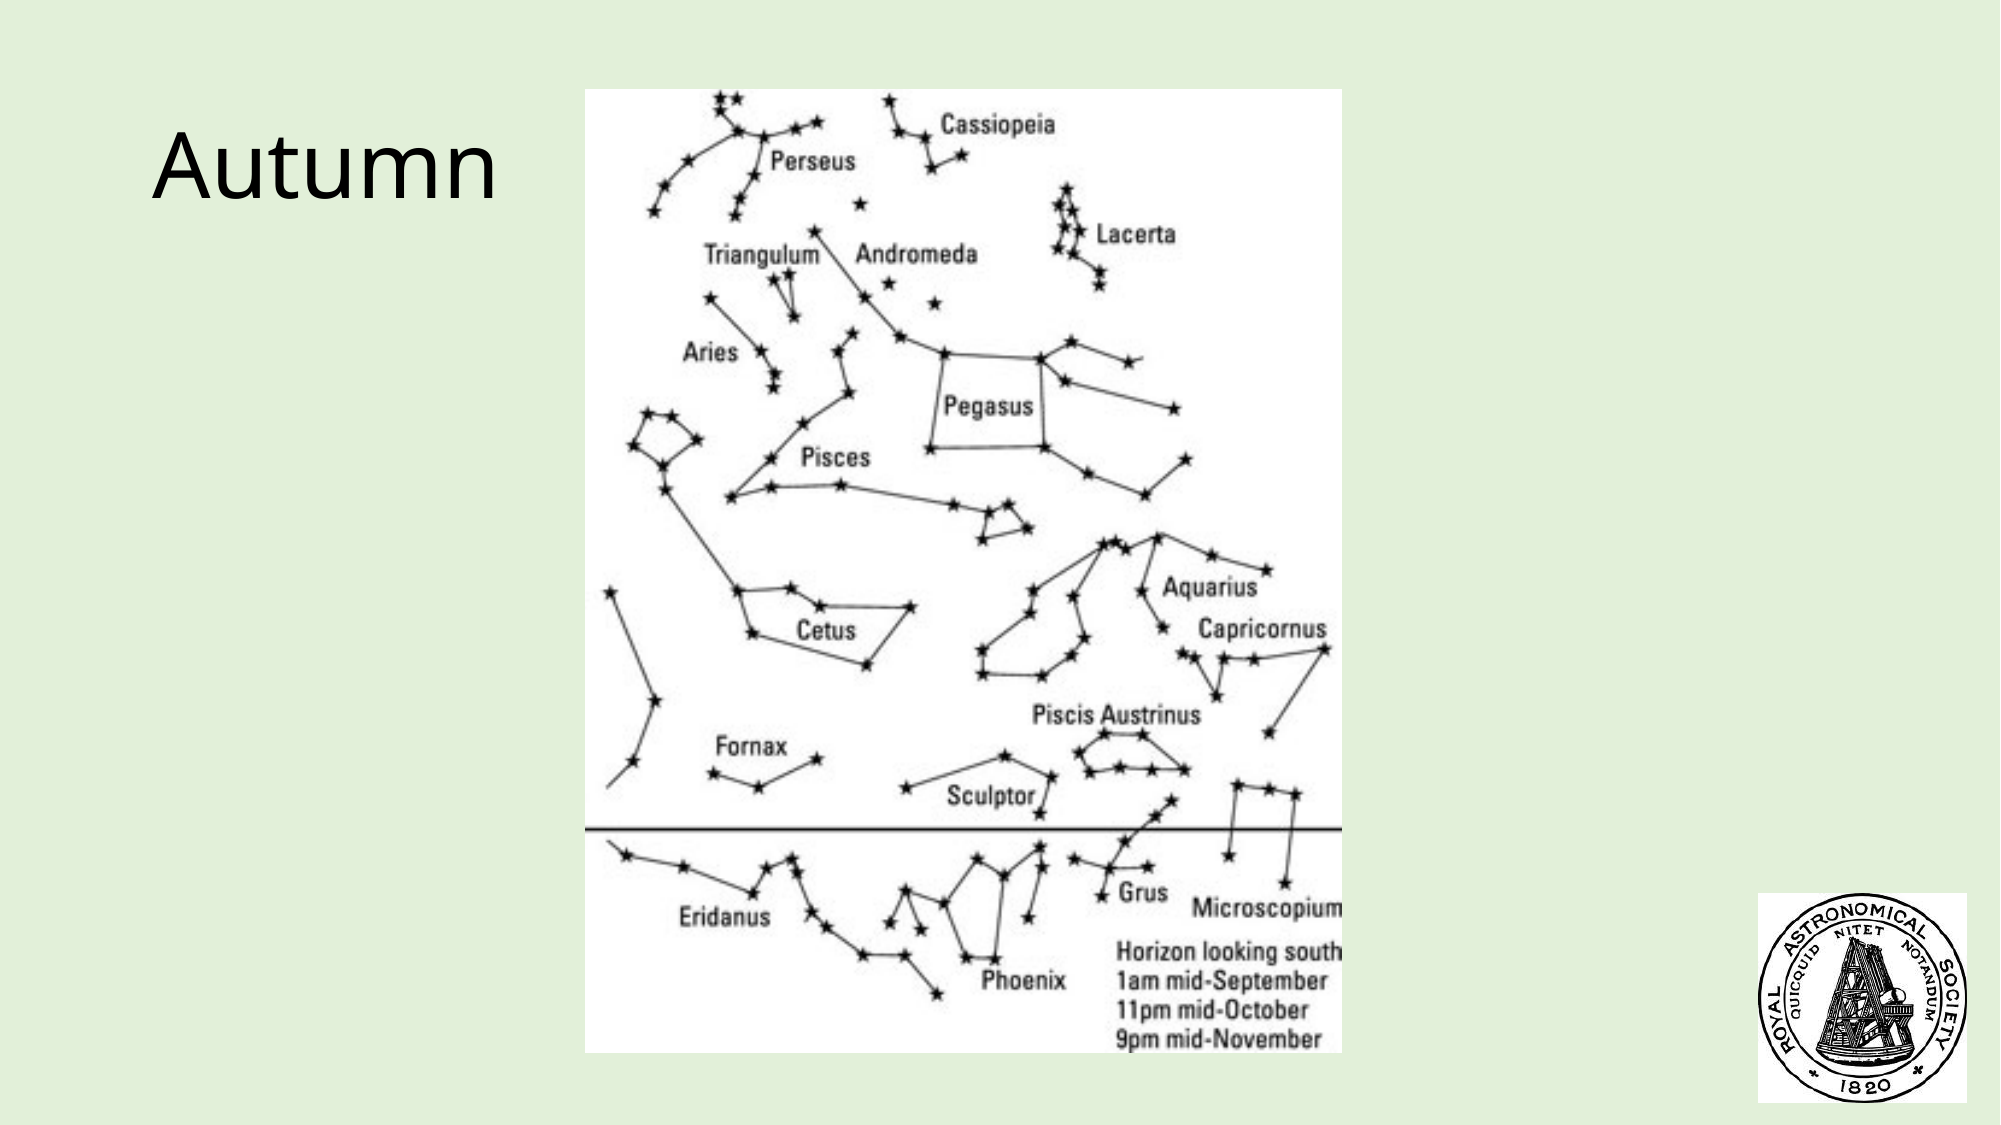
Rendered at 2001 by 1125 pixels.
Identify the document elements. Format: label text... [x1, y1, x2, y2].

picture [1758, 892, 1967, 1103]
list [585, 89, 1342, 1053]
title Autumn [137, 59, 1863, 278]
